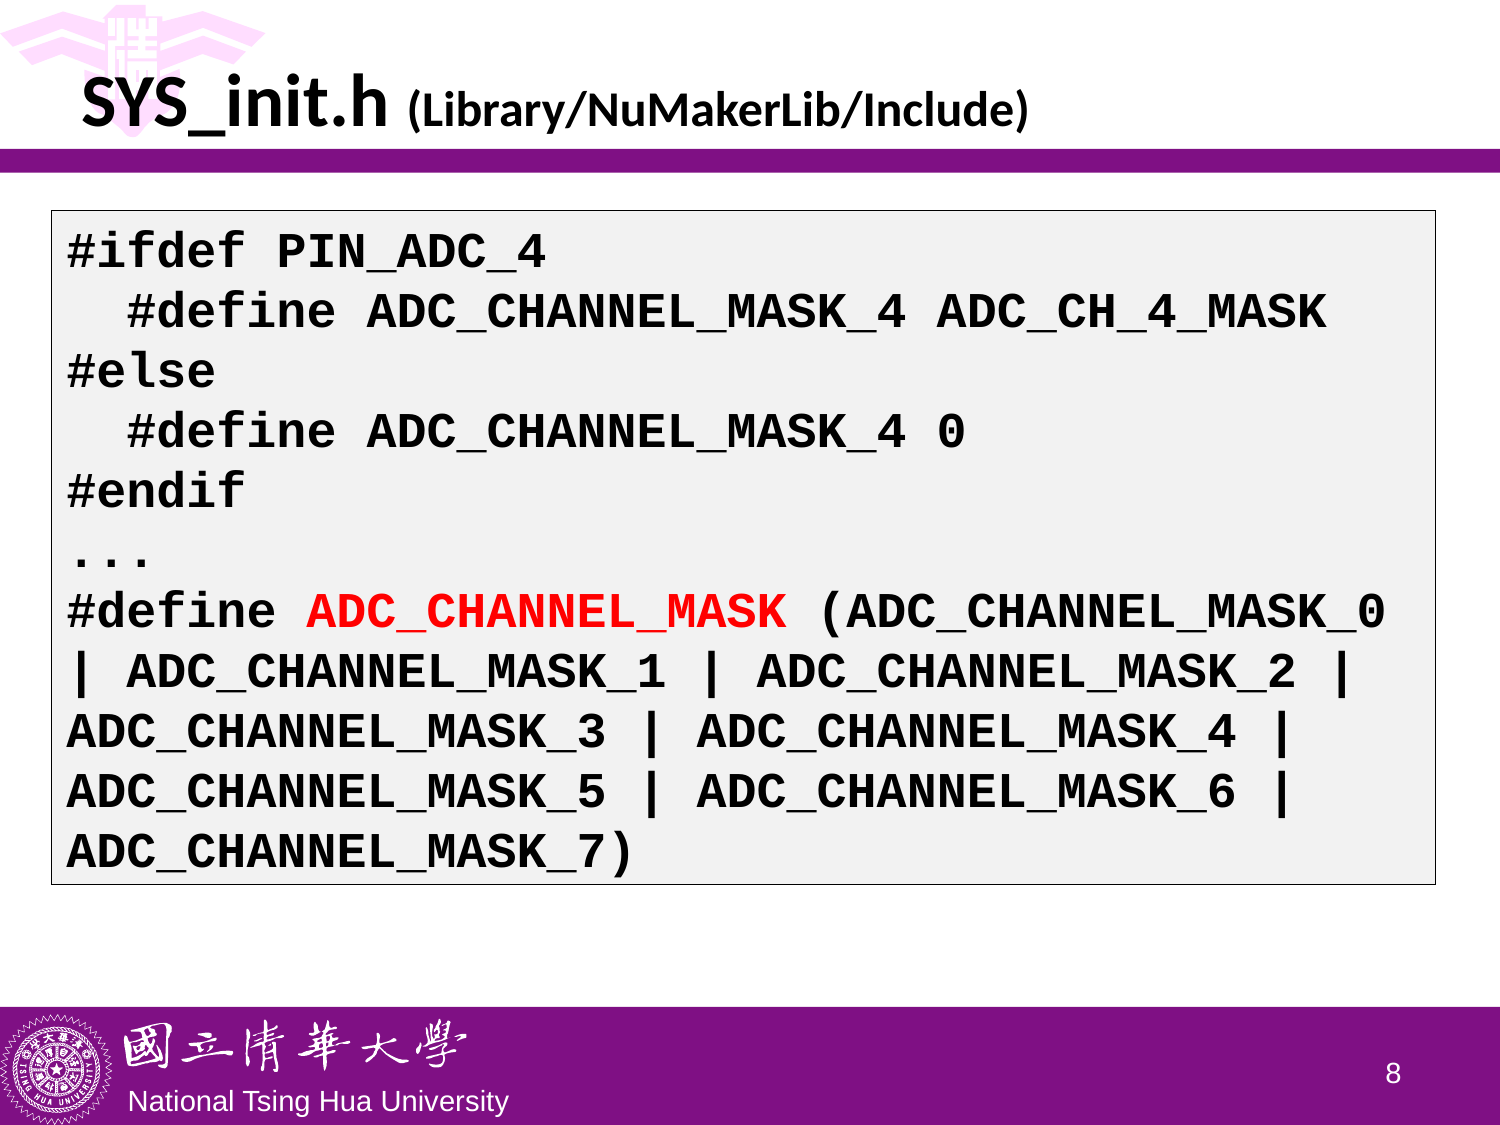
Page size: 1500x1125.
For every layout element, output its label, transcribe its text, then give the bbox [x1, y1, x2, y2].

text_box #ifdef PIN_ADC_4 #define ADC_CHANNEL_MASK_4 ADC_CH_4_MASK #else #define ADC_CHANNEL_MASK_4 0 #endif ... #define ADC_CHANNEL_MASK (ADC_CHANNEL_MASK_0 | ADC_CHANNEL_MASK_1 | ADC_CHANNEL_MASK_2 | ADC_CHANNEL_MASK_3 | ADC_CHANNEL_MASK_4 | ADC_CHANNEL_MASK_5 | ADC_CHANNEL_MASK_6 | ADC_CHANNEL_MASK_7) [51, 210, 1436, 885]
title SYS_init.h (Library/NuMakerLib/Include) [66, 37, 1413, 149]
slide_number 7 [1104, 1021, 1417, 1097]
